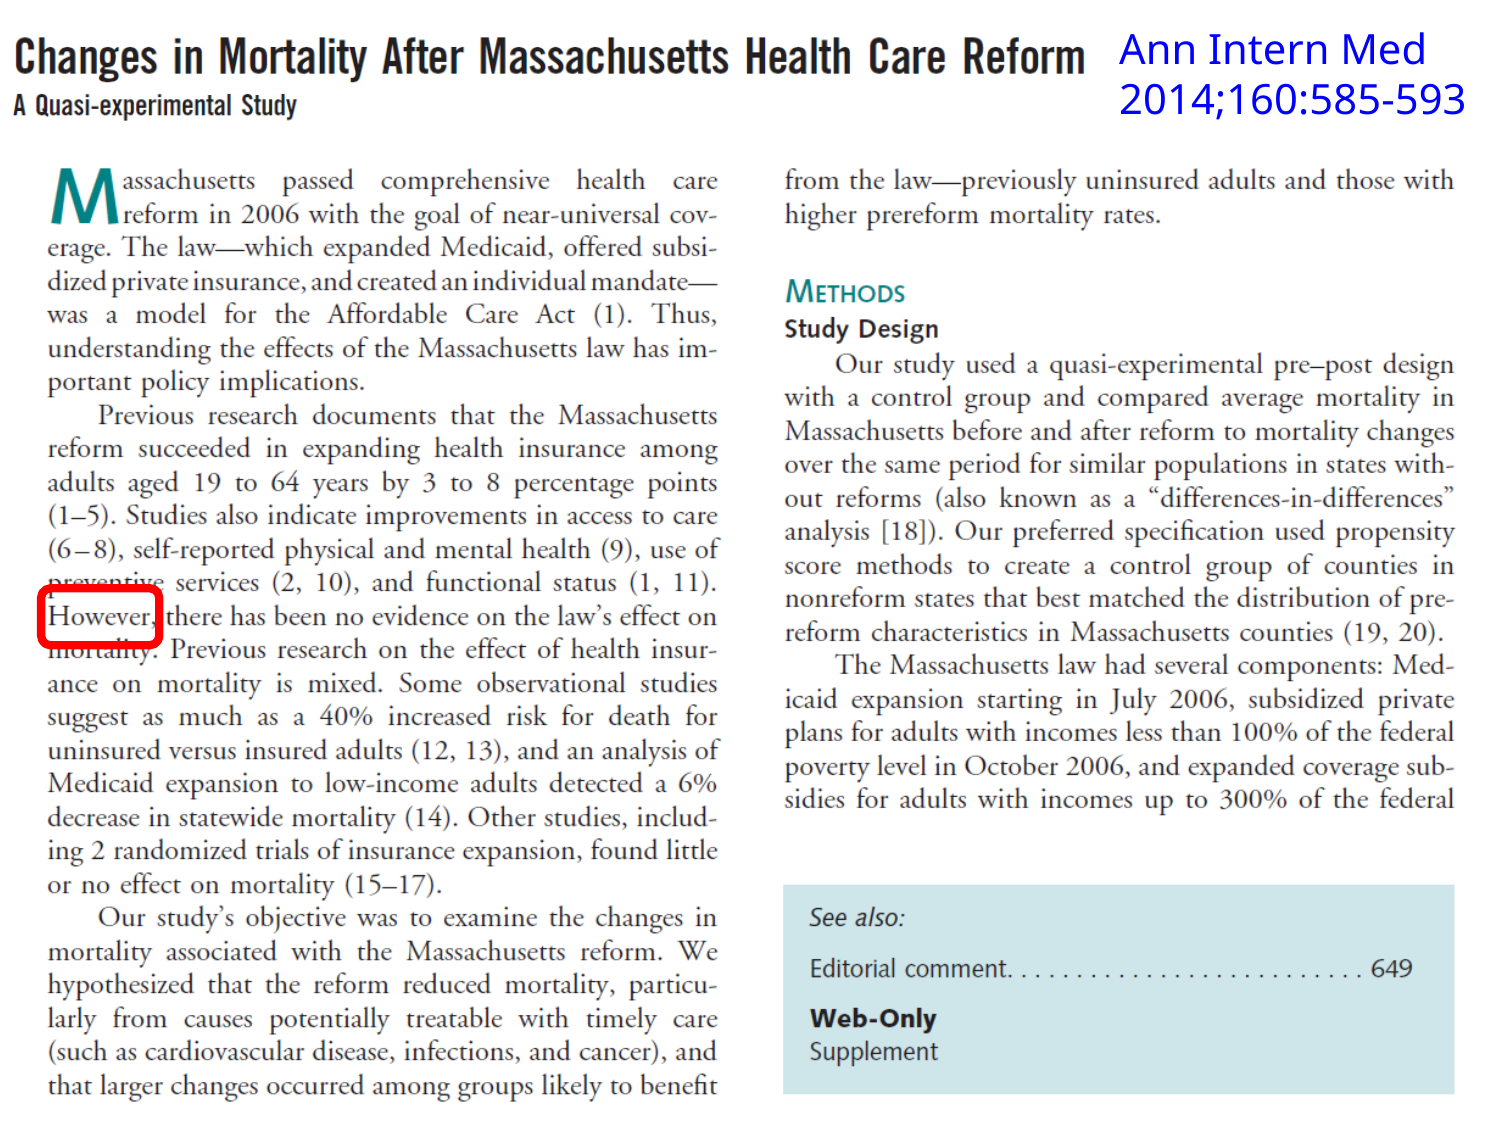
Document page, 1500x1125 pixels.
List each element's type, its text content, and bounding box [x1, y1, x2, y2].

text_box Ann Intern Med 2014;160:585-593 [1104, 15, 1500, 131]
picture [29, 155, 1480, 1110]
picture [0, 31, 1105, 126]
